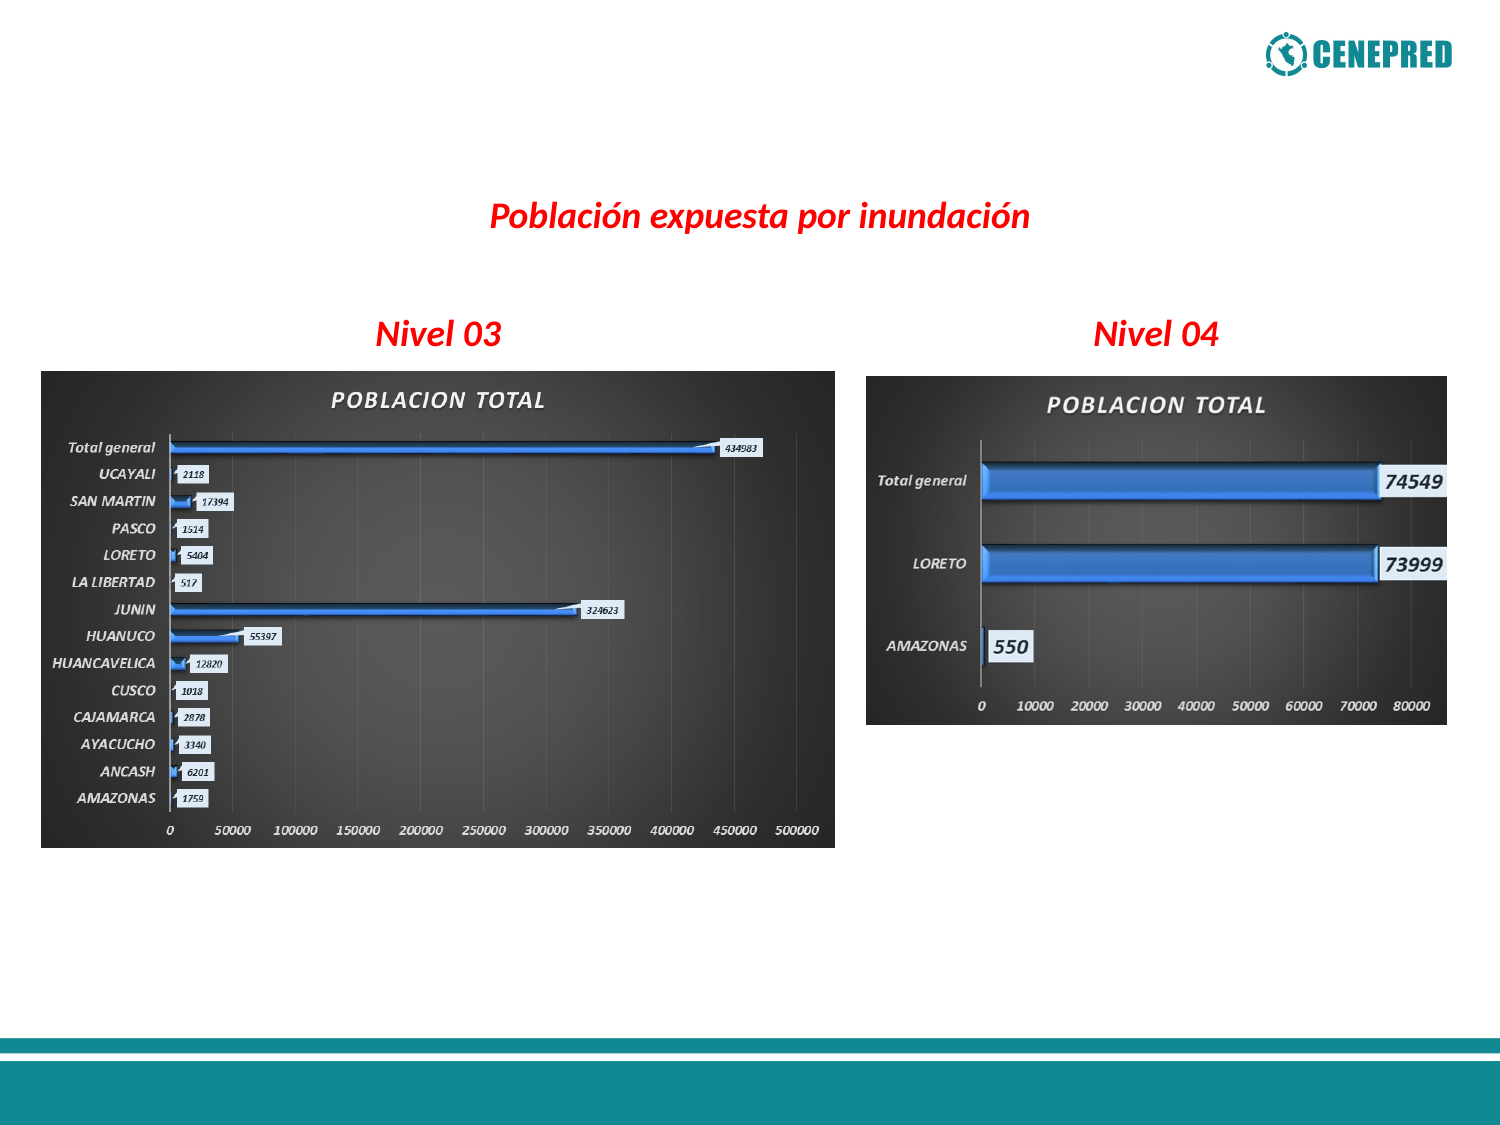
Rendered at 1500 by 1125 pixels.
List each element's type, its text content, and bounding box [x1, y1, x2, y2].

text_box Población expuesta por inundación [474, 183, 1047, 244]
text_box Nivel 03 [360, 302, 516, 362]
picture [0, 0, 1500, 1125]
text_box Nivel 04 [1078, 302, 1234, 362]
